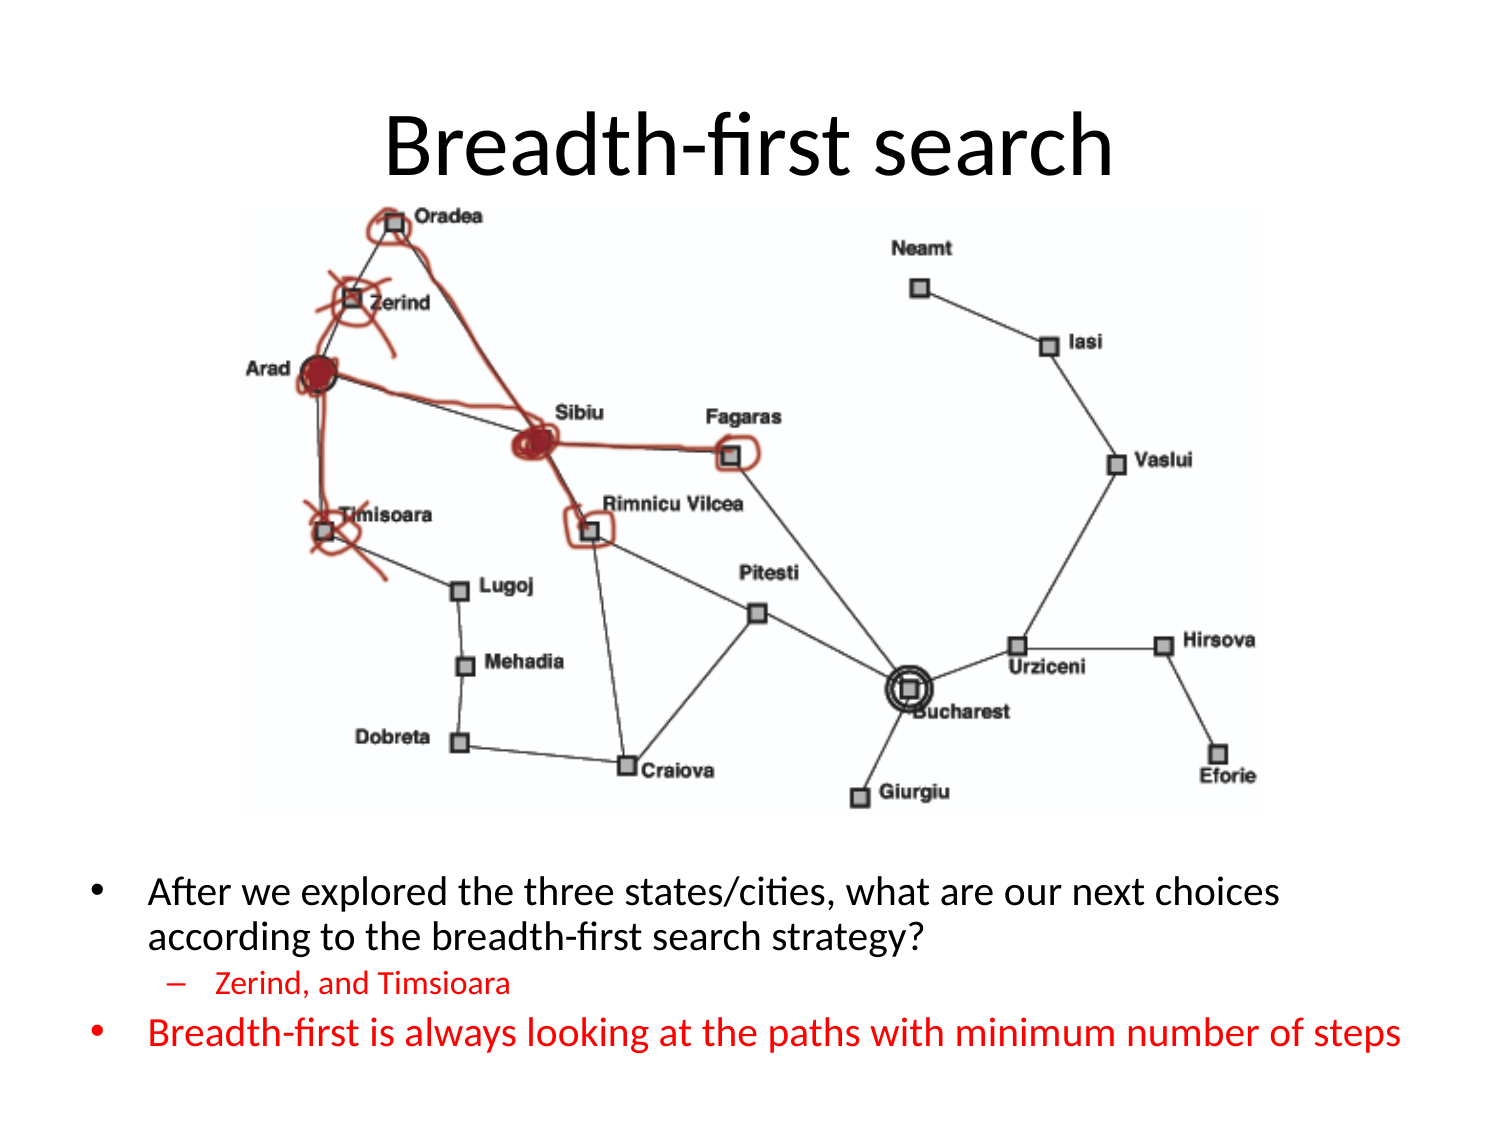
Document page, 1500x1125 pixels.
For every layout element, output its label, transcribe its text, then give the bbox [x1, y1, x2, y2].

text_box After we explored the three states/cities, what are our next choices according to the breadth-first search strategy? Zerind, and Timsioara Breadth-first is always looking at the paths with minimum number of steps [74, 861, 1425, 1065]
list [200, 206, 1302, 813]
title Breadth-first search [75, 45, 1425, 233]
